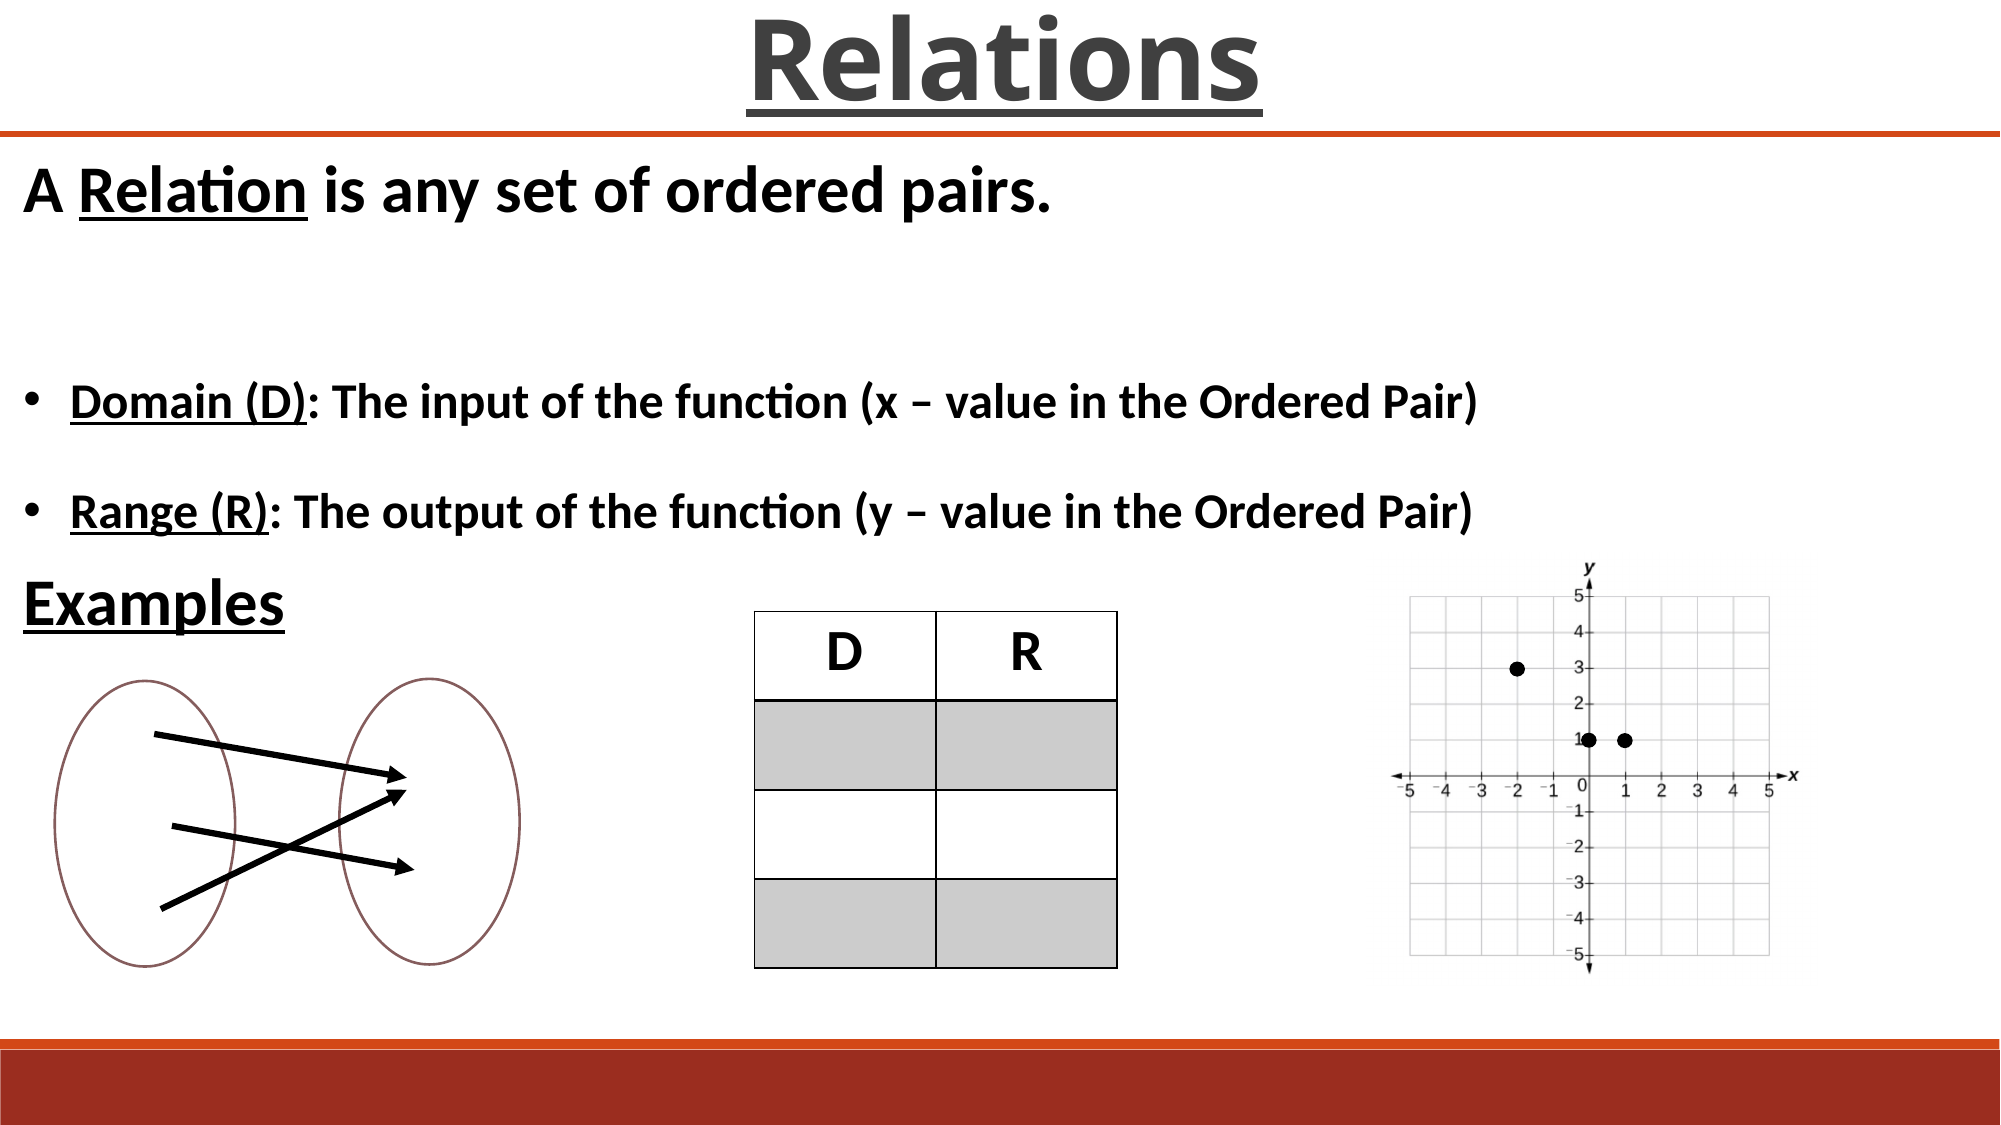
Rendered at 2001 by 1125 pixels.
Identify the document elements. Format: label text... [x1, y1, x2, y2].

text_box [153, 733, 408, 779]
picture [1365, 551, 1819, 987]
text_box [358, 677, 521, 966]
text_box [53, 679, 215, 968]
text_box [171, 825, 416, 871]
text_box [160, 789, 408, 910]
title Relations [691, 0, 1317, 131]
text_box [376, 160, 407, 287]
